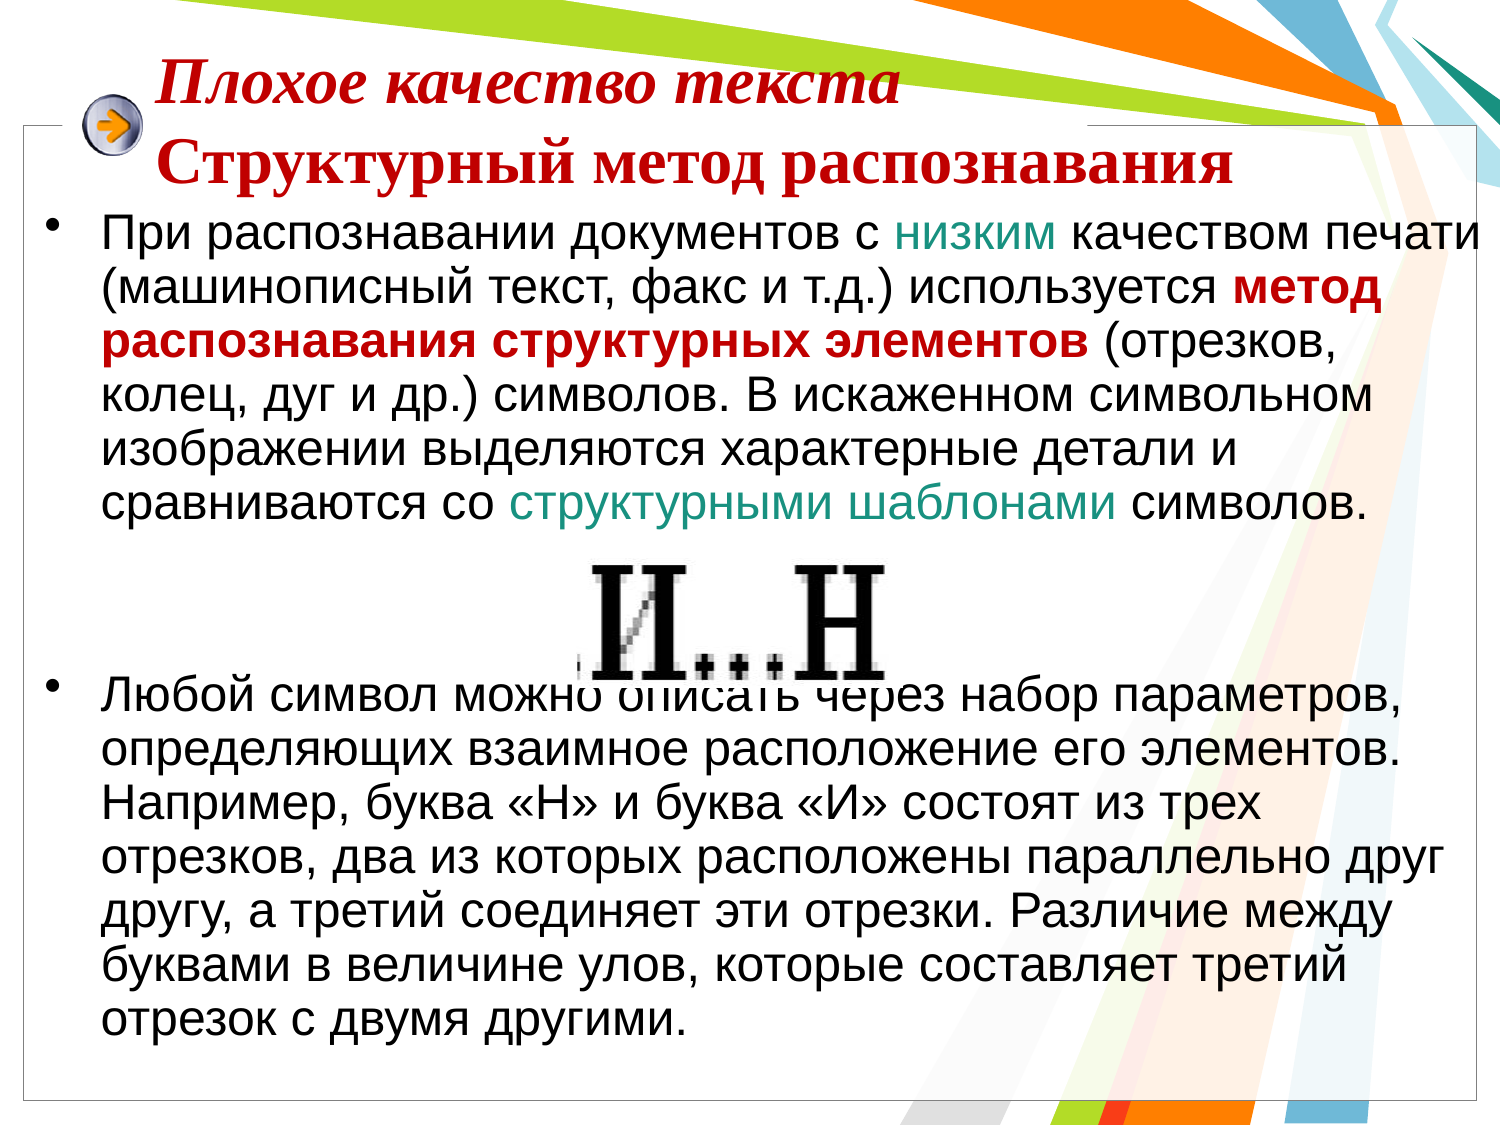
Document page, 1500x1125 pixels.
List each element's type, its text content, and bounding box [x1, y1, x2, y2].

title Плохое качество текста Структурный метод распознавания [140, 23, 1416, 128]
picture [82, 94, 140, 128]
text_box При распознавании документов с низким качеством печати (машинописный текст, факс и т.д.) используется метод распознавания структурных элементов (отрезков, колец, дуг и др.) символов. В искаженном символьном изображении выделяются характерные детали и сравниваются со структурными шаблонами символов. Любой символ можно описать через набор параметров, определяющих взаимное расположение eгo элементов. Например, буква «Н» и буква «И» состоят из трех отрезков, два из которых расположены параллельно друг другу, а третий соединяет эти отрезки. Различие между буквами в величине улов, которые составляет третий отрезок с двумя другими. [29, 128, 1500, 1090]
picture [575, 550, 903, 688]
